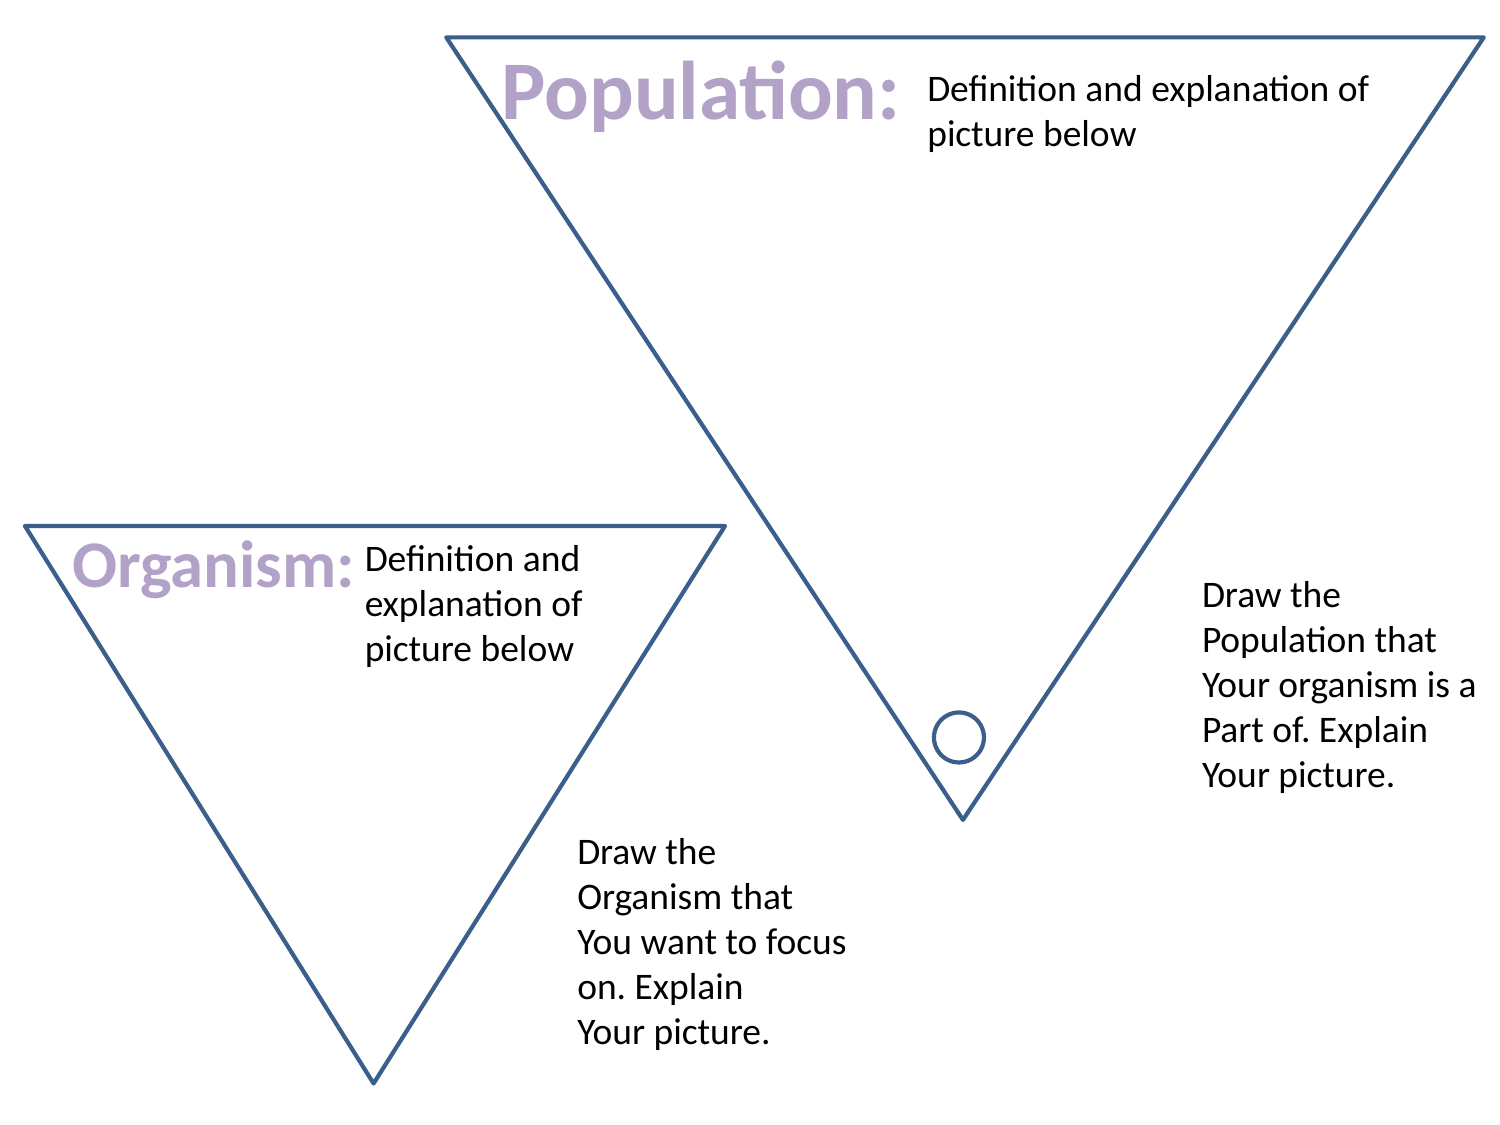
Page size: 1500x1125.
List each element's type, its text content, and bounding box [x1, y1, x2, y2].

text_box Draw the Organism that You want to focus on. Explain Your picture. [562, 819, 875, 1060]
text_box [453, 523, 727, 645]
text_box Population: [462, 29, 941, 144]
text_box Definition and explanation of picture below [350, 526, 653, 676]
text_box [941, 35, 1486, 130]
text_box [74, 609, 633, 1086]
text_box Definition and explanation of picture below [912, 56, 1425, 162]
text_box Organism: [0, 513, 453, 609]
text_box [514, 144, 1404, 822]
text_box [444, 35, 462, 65]
text_box [931, 710, 987, 765]
text_box Draw the Population that Your organism is a Part of. Explain Your picture. [1187, 562, 1500, 803]
